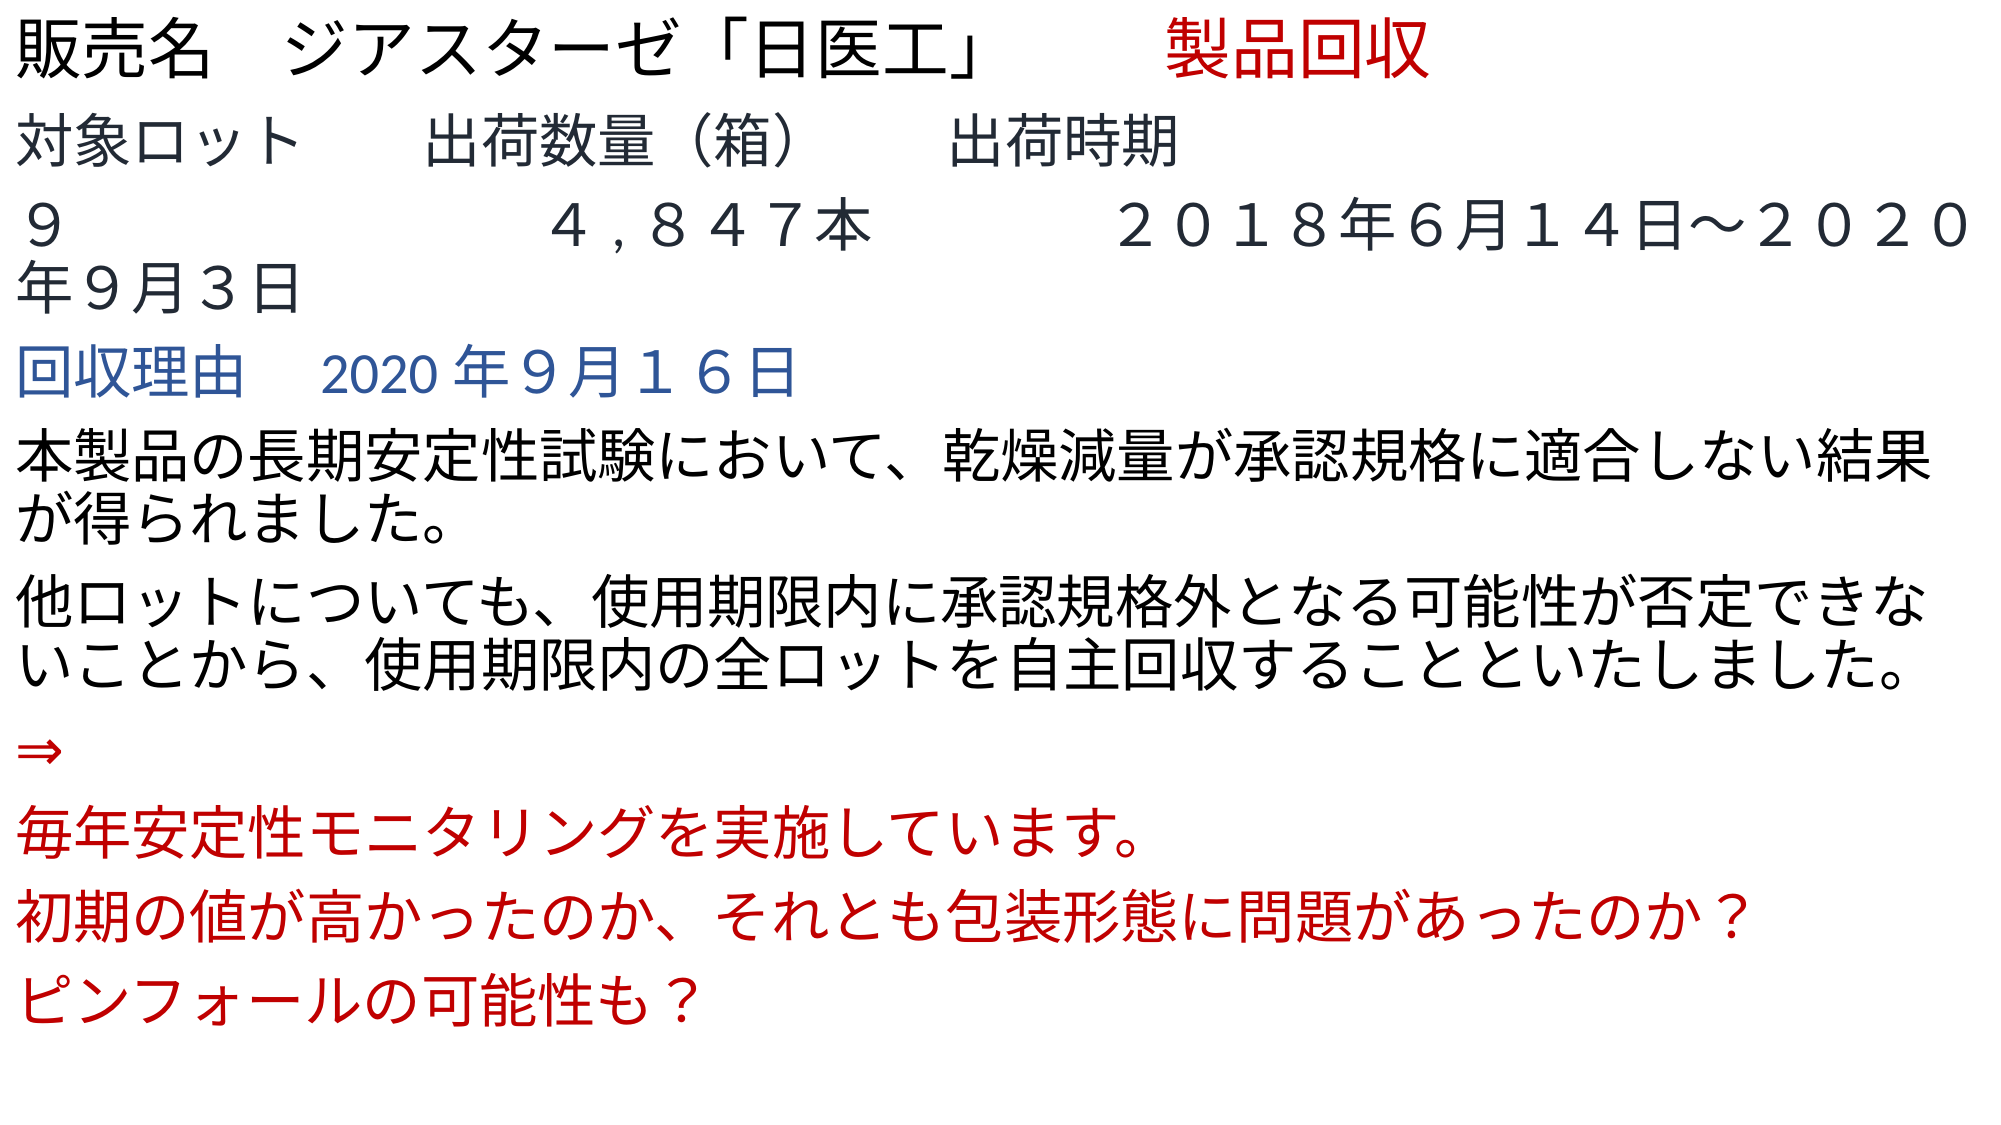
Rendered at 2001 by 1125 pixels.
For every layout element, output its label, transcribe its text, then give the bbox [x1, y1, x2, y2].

title 販売名 ジアスターゼ「日医工」 製品回収 [0, 0, 2000, 104]
list 対象ロット 出荷数量（箱） 出荷時期 ９ ４,８４７本 ２０１８年６月１４日～２０２０年９月３日 回収理由 2020年９月１６日 本製品の長期安定性試験において、乾燥減量が承認規格に適合しない結果が得られました。 他ロットについても、使用期限内に承認規格外となる可能性が否定できないことから、使用期限内の全ロットを自主回収することといたしました。 ⇒ 毎年安定性モニタリングを実施しています。 初期の値が高かったのか、それとも包装形態に問題があったのか？ ピンフォールの可能性も？ [0, 104, 2000, 1125]
